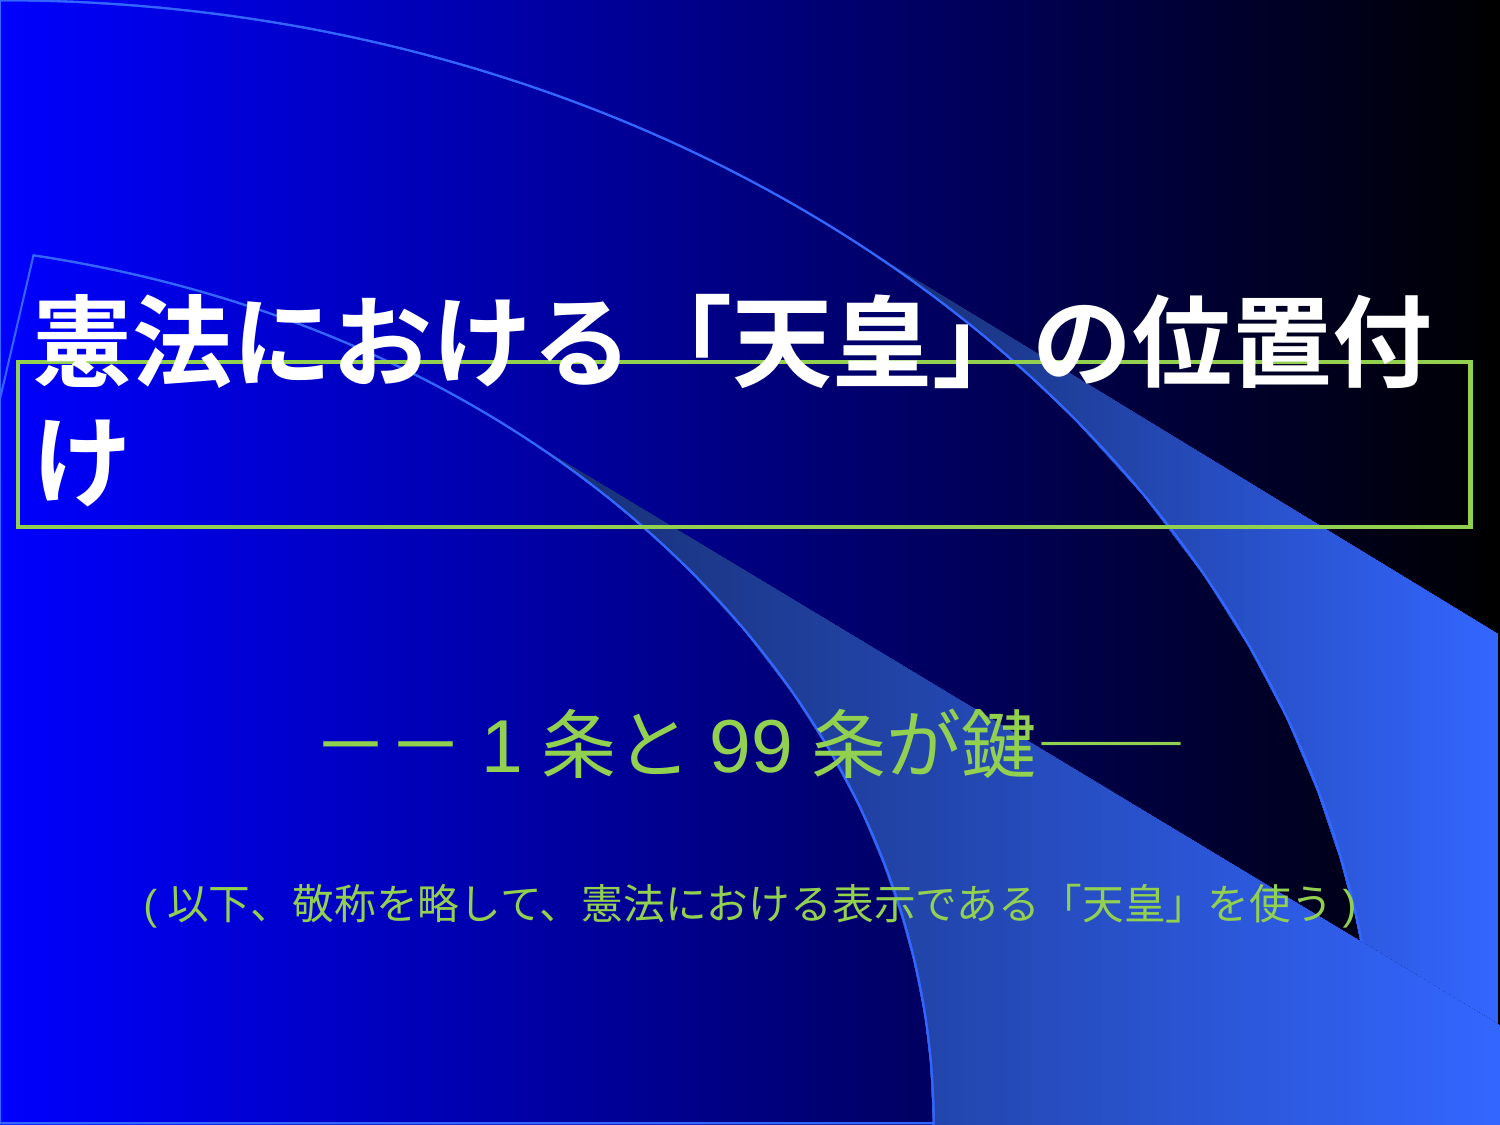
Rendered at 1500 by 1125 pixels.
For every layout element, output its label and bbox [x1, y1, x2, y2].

text_box [0, 255, 1500, 1125]
